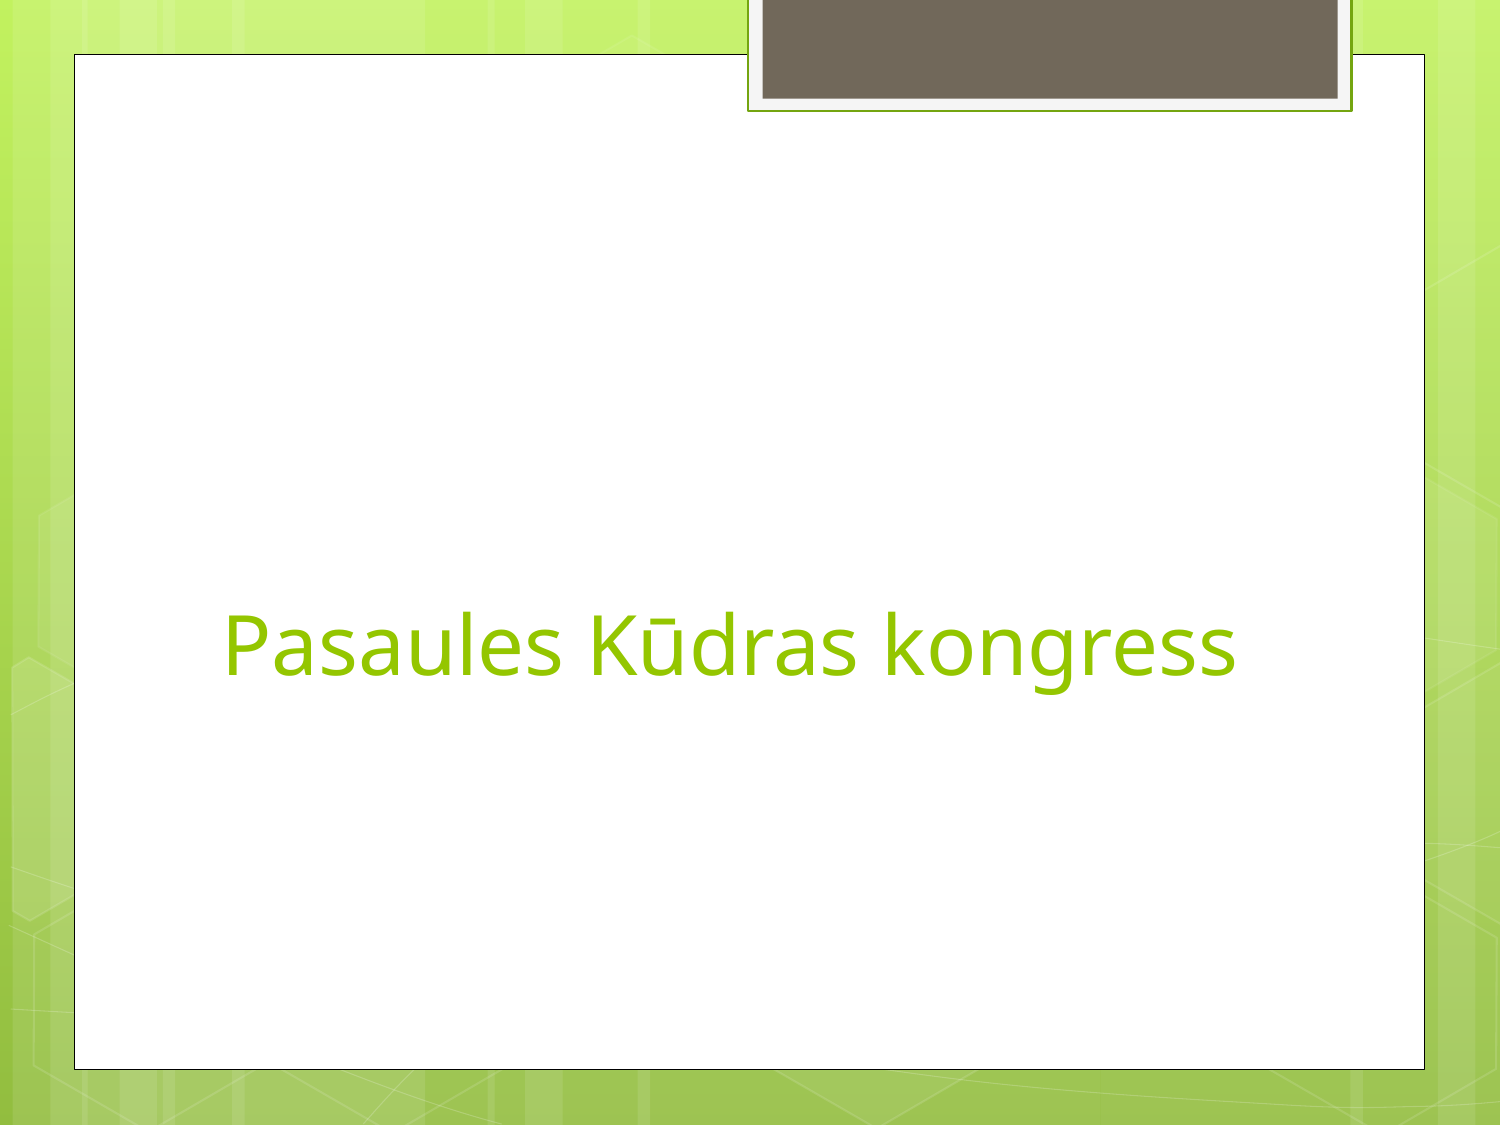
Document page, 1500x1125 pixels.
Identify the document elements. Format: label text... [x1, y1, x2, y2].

title Pasaules Kūdras kongress [206, 475, 1296, 700]
